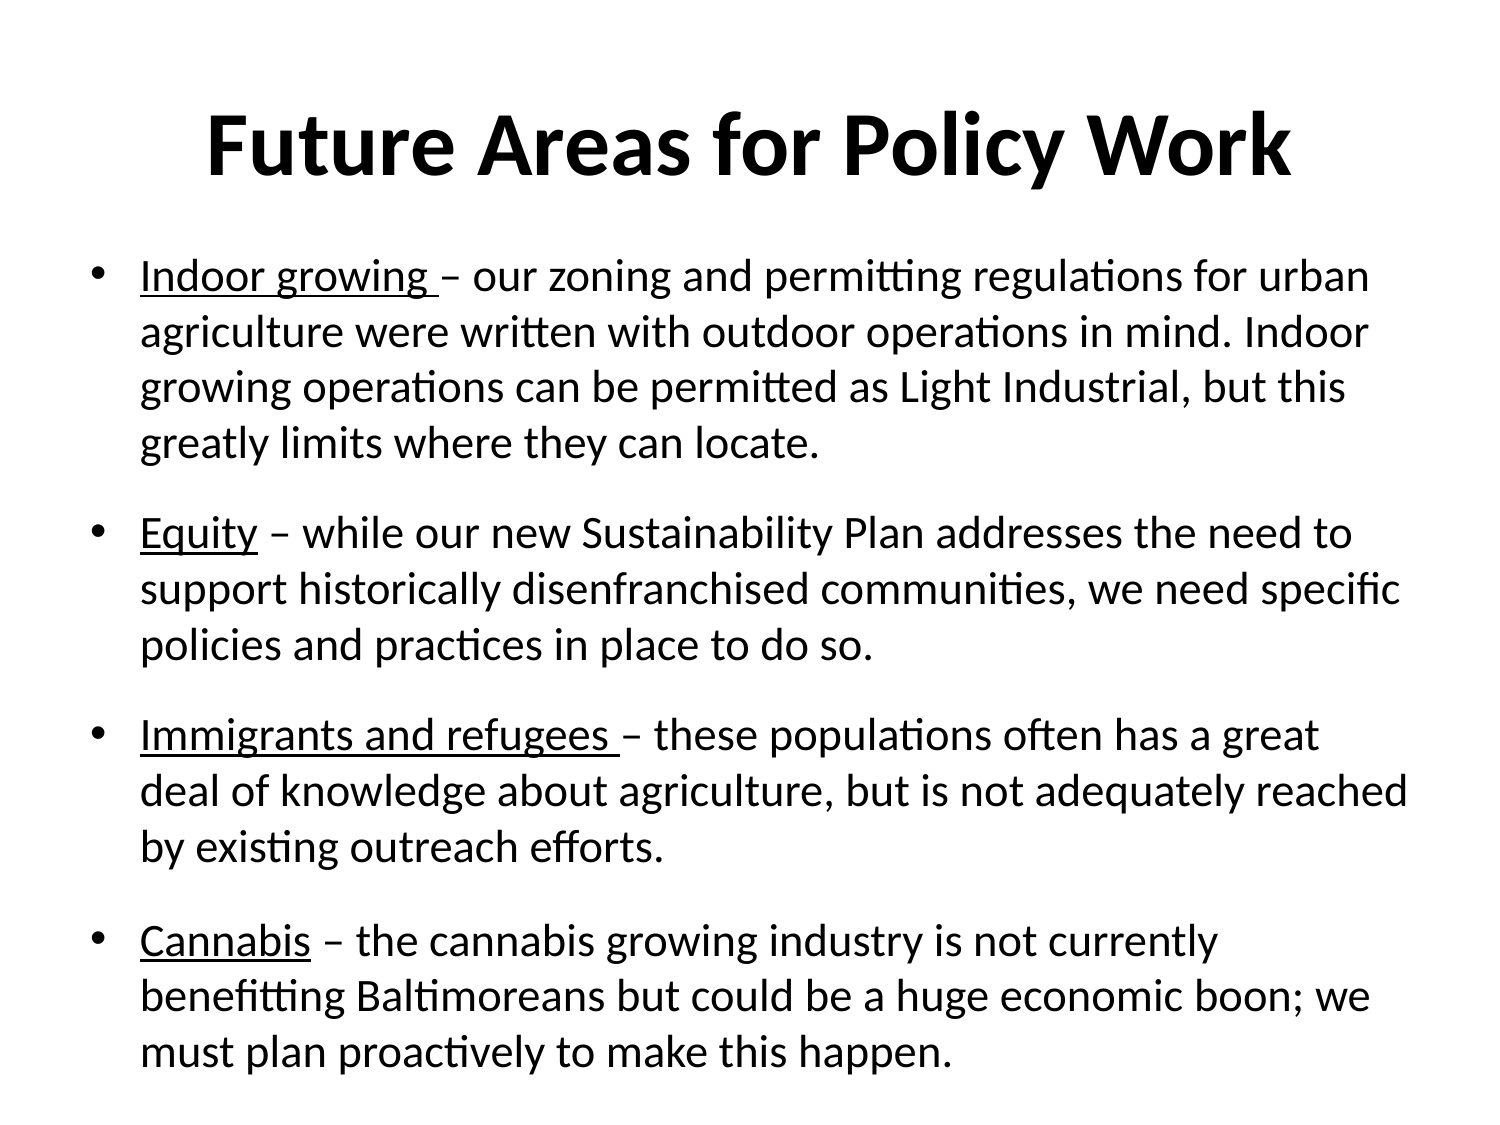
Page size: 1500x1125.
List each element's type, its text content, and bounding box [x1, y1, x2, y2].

list Indoor growing – our zoning and permitting regulations for urban agriculture were written with outdoor operations in mind. Indoor growing operations can be permitted as Light Industrial, but this greatly limits where they can locate. Equity – while our new Sustainability Plan addresses the need to support historically disenfranchised communities, we need specific policies and practices in place to do so. Immigrants and refugees – these populations often has a great deal of knowledge about agriculture, but is not adequately reached by existing outreach efforts. Cannabis – the cannabis growing industry is not currently benefitting Baltimoreans but could be a huge economic boon; we must plan proactively to make this happen. [75, 237, 1425, 1088]
title Future Areas for Policy Work [75, 45, 1425, 233]
